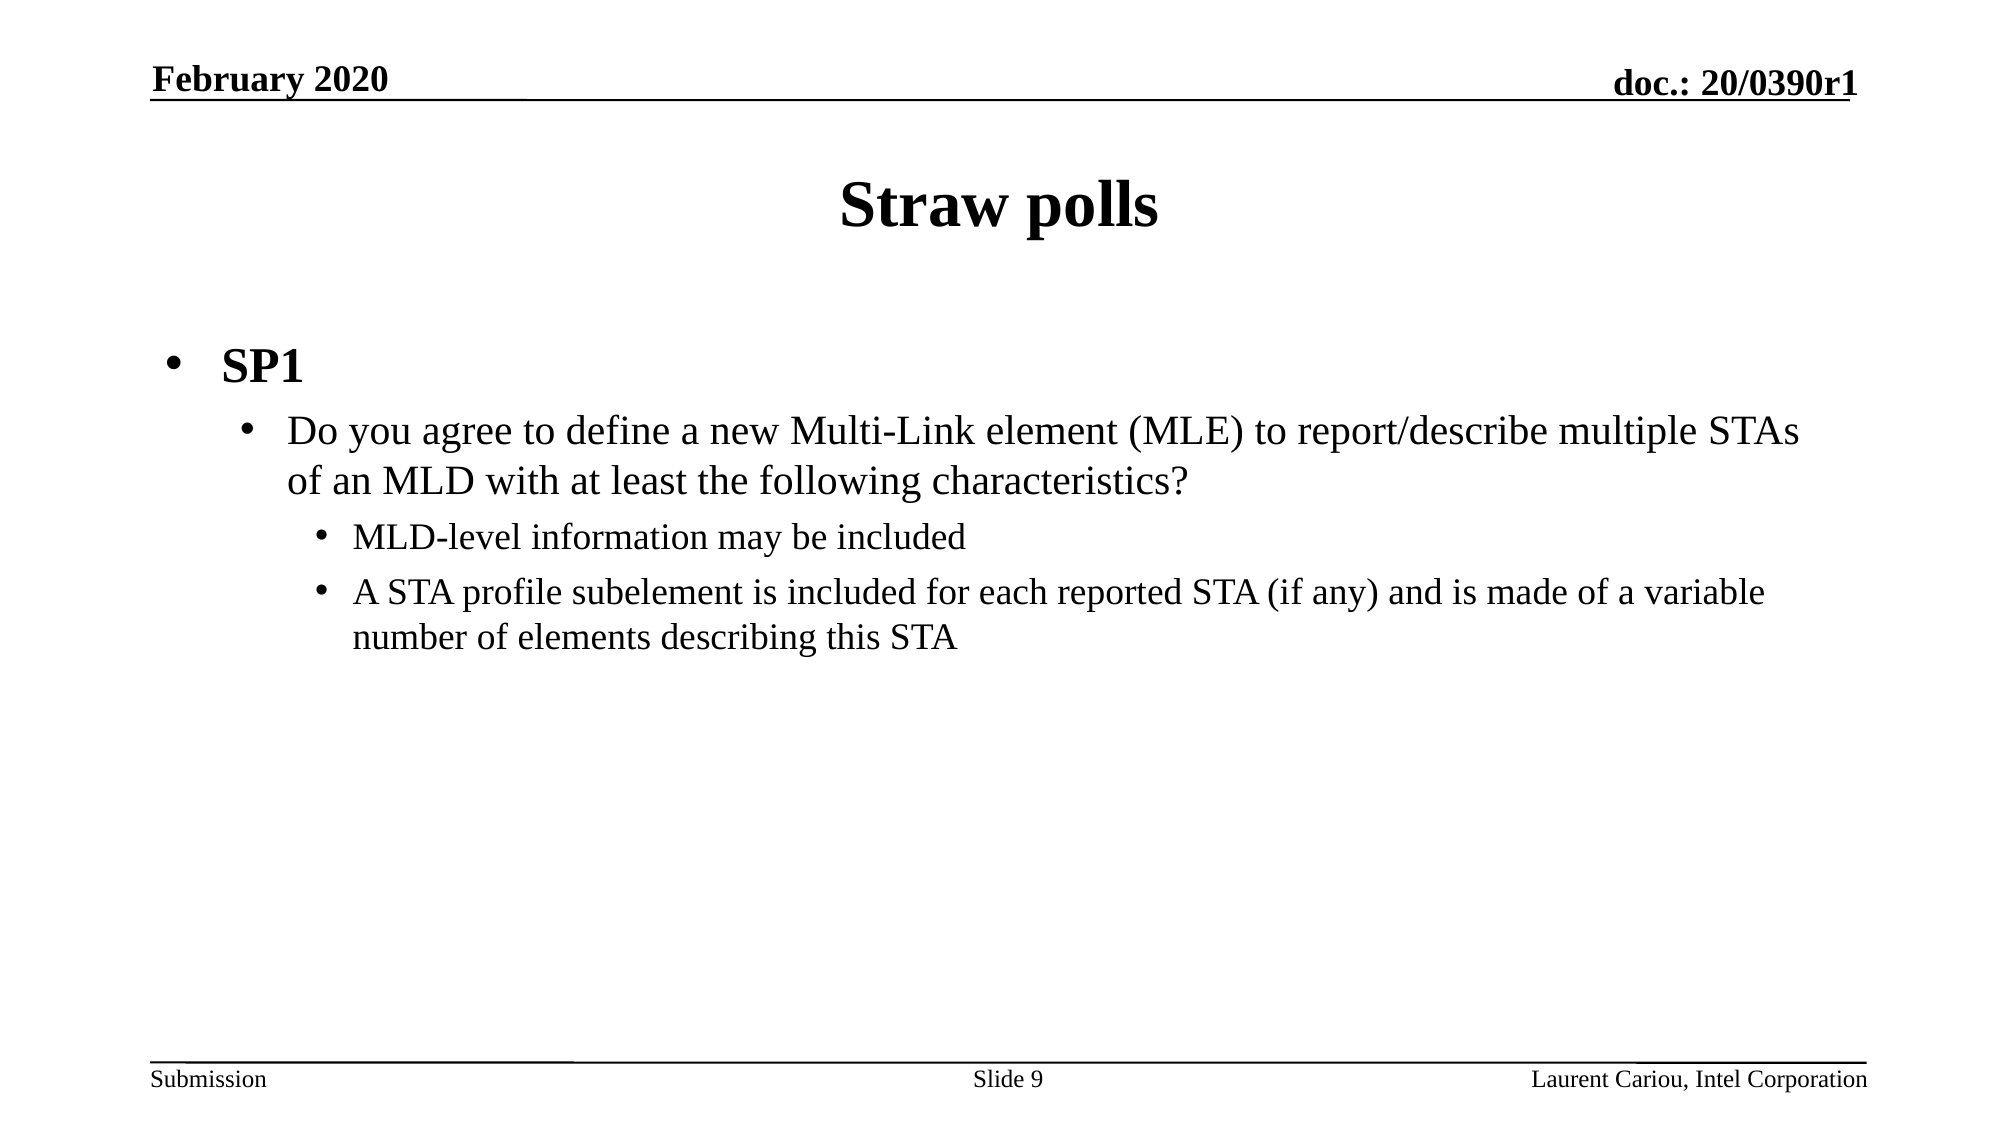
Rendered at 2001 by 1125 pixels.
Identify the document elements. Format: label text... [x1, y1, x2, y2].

title Straw polls [149, 112, 1850, 288]
list SP1 Do you agree to define a new Multi-Link element (MLE) to report/describe multiple STAs of an MLD with at least the following characteristics? MLD-level information may be included A STA profile subelement is included for each reported STA (if any) and is made of a variable number of elements describing this STA [149, 324, 1850, 1000]
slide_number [152, 54, 563, 100]
footer Laurent Cariou, Intel Corporation [1171, 1061, 1869, 1093]
slide_number Slide 9 [950, 1061, 1067, 1123]
